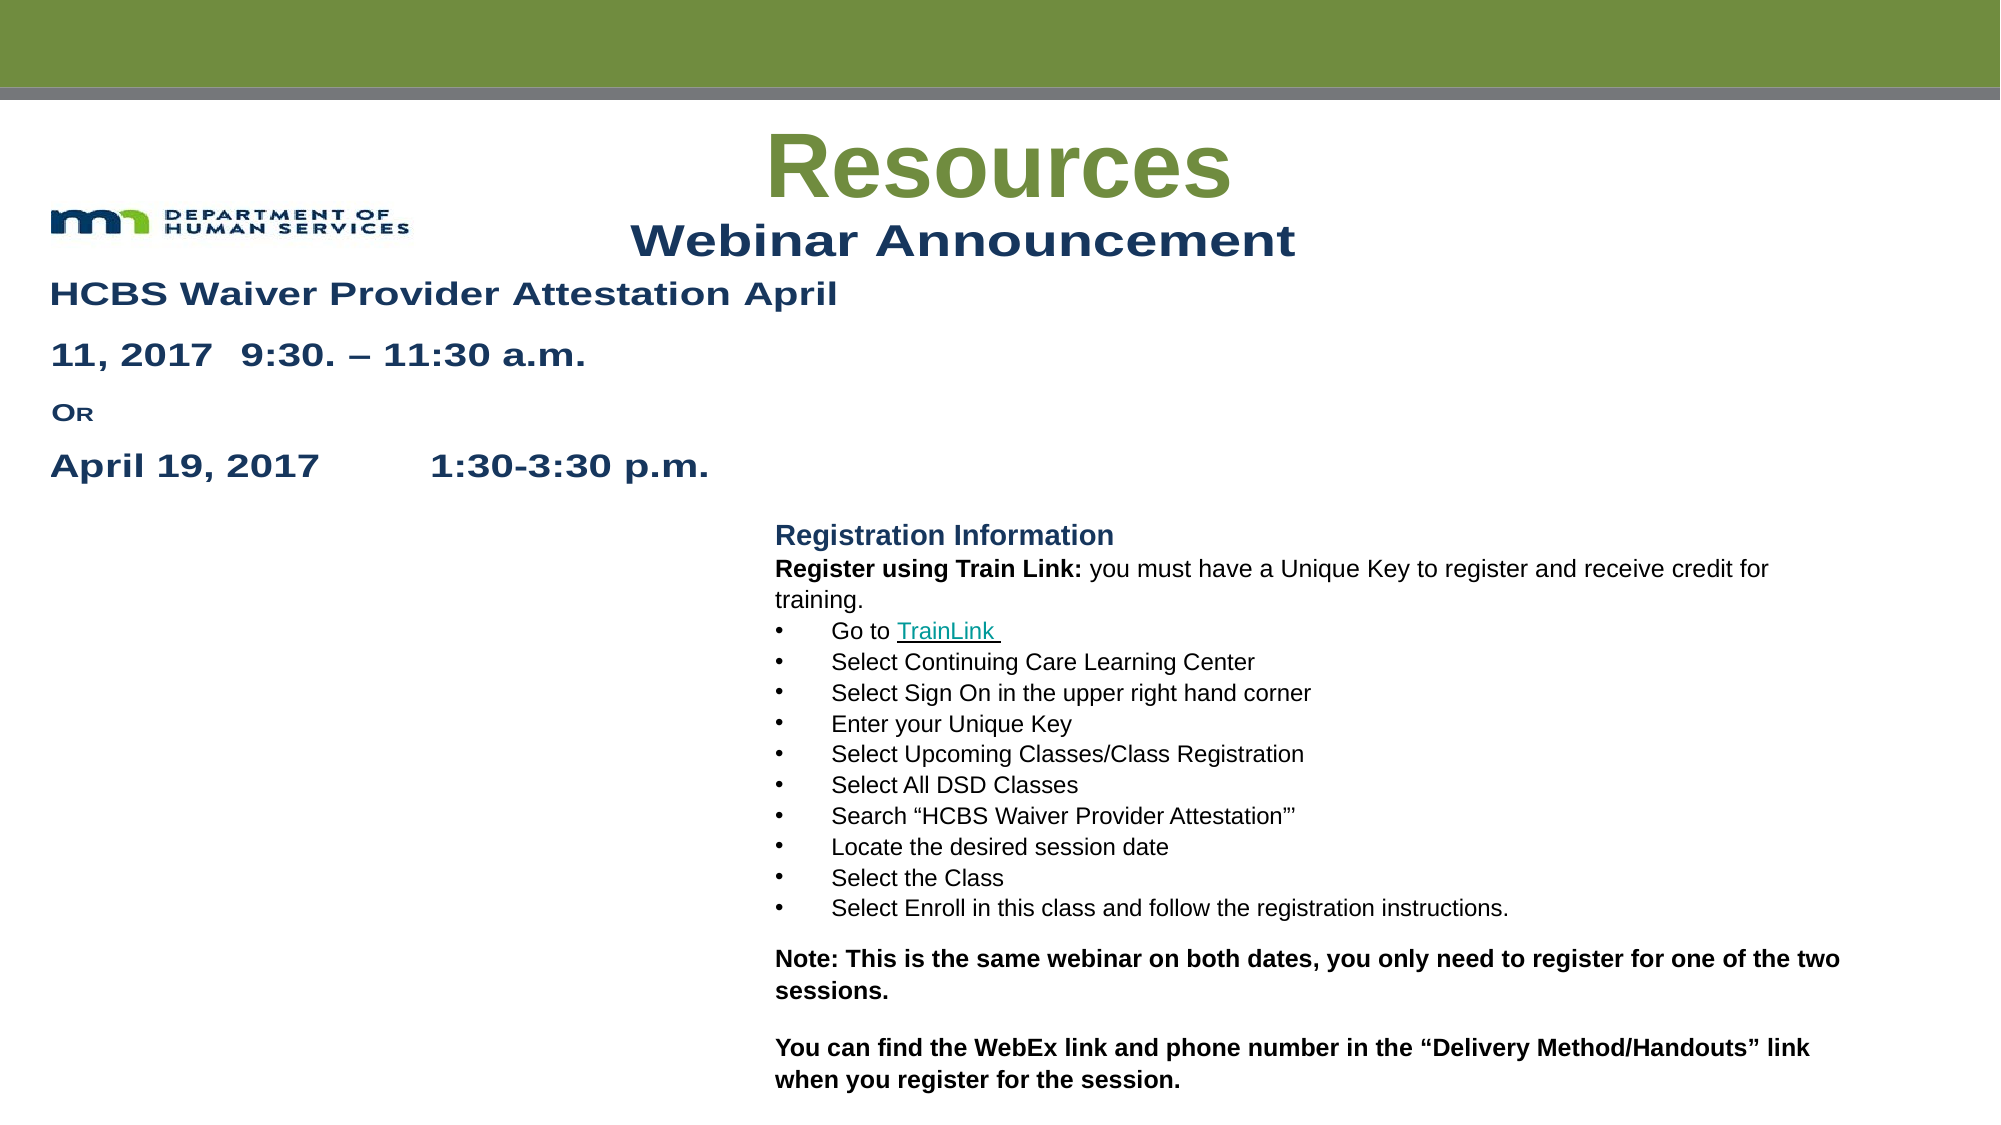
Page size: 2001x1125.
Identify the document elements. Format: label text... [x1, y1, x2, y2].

title Resources [99, 103, 1901, 218]
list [50, 184, 1471, 488]
text_box Registration Information Register using Train Link: you must have a Unique Key to register and receive credit for training. Go to TrainLink Select Continuing Care Learning Center Select Sign On in the upper right hand corner Enter your Unique Key Select Upcoming Classes/Class Registration Select All DSD Classes Search “HCBS Waiver Provider Attestation”’ Locate the desired session date Select the Class Select Enroll in this class and follow the registration instructions. Note: This is the same webinar on both dates, you only need to register for one of the two sessions. You can find the WebEx link and phone number in the “Delivery Method/Handouts” link when you register for the session. [760, 506, 1874, 1101]
